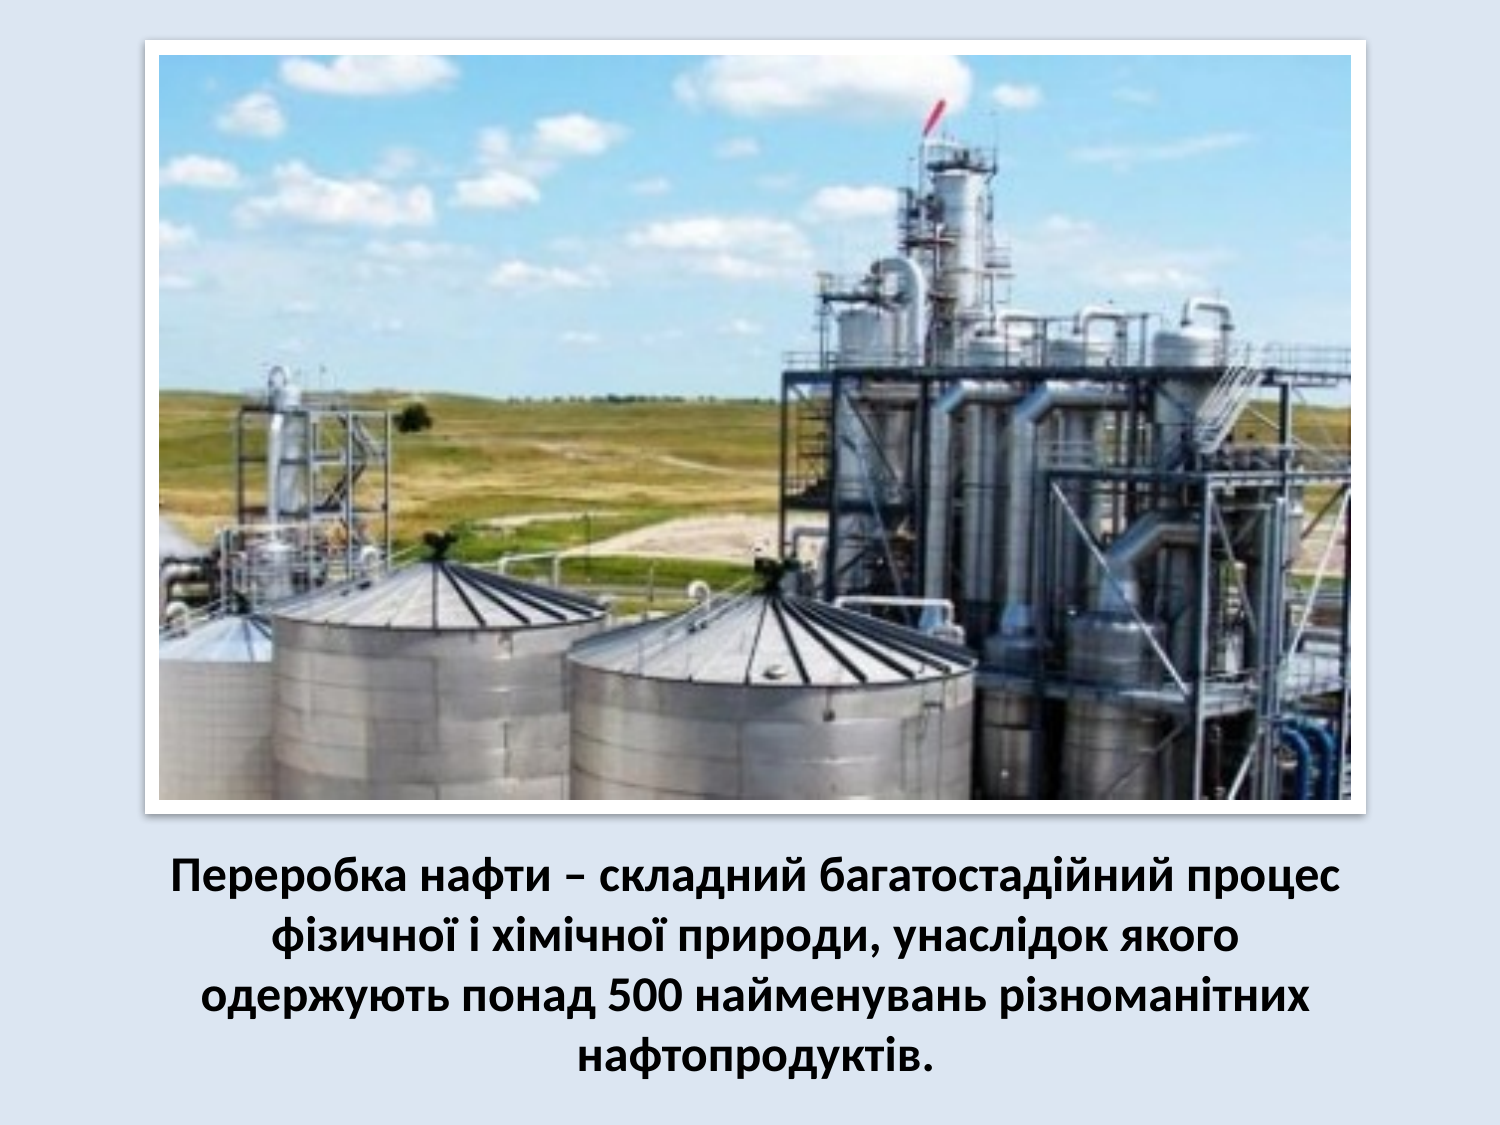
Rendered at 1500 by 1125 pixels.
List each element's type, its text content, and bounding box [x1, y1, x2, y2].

picture [159, 54, 1352, 800]
text_box Переробка нафти – складний багатостадійний процес фізичної і хімічної природи, унаслідок якого одержують понад 500 найменувань різноманітних нафтопродуктів. [135, 834, 1376, 1089]
